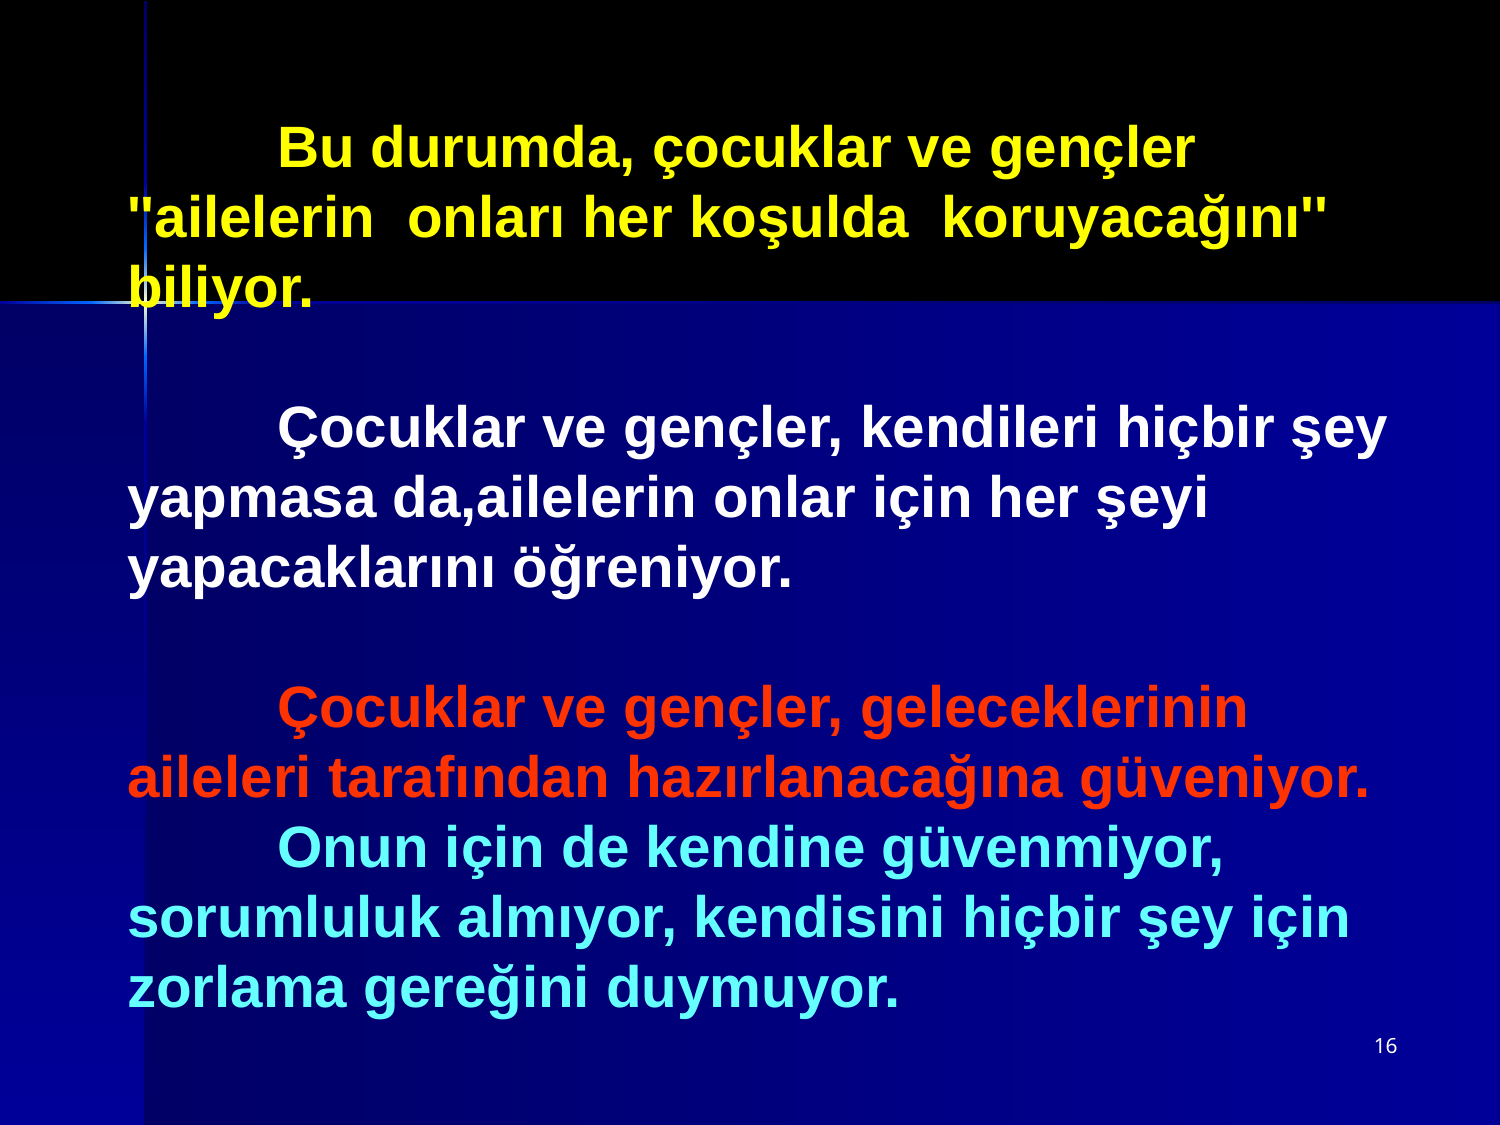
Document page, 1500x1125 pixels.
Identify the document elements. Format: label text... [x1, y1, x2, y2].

slide_number 16 [1099, 1027, 1413, 1101]
text_box Bu durumda, çocuklar ve gençler ''ailelerin onları her koşulda koruyacağını'' biliyor. Çocuklar ve gençler, kendileri hiçbir şey yapmasa da,ailelerin onlar için her şeyi yapacaklarını öğreniyor. Çocuklar ve gençler, geleceklerinin aileleri tarafından hazırlanacağına güveniyor. Onun için de kendine güvenmiyor, sorumluluk almıyor, kendisini hiçbir şey için zorlama gereğini duymuyor. [112, 101, 1453, 1027]
